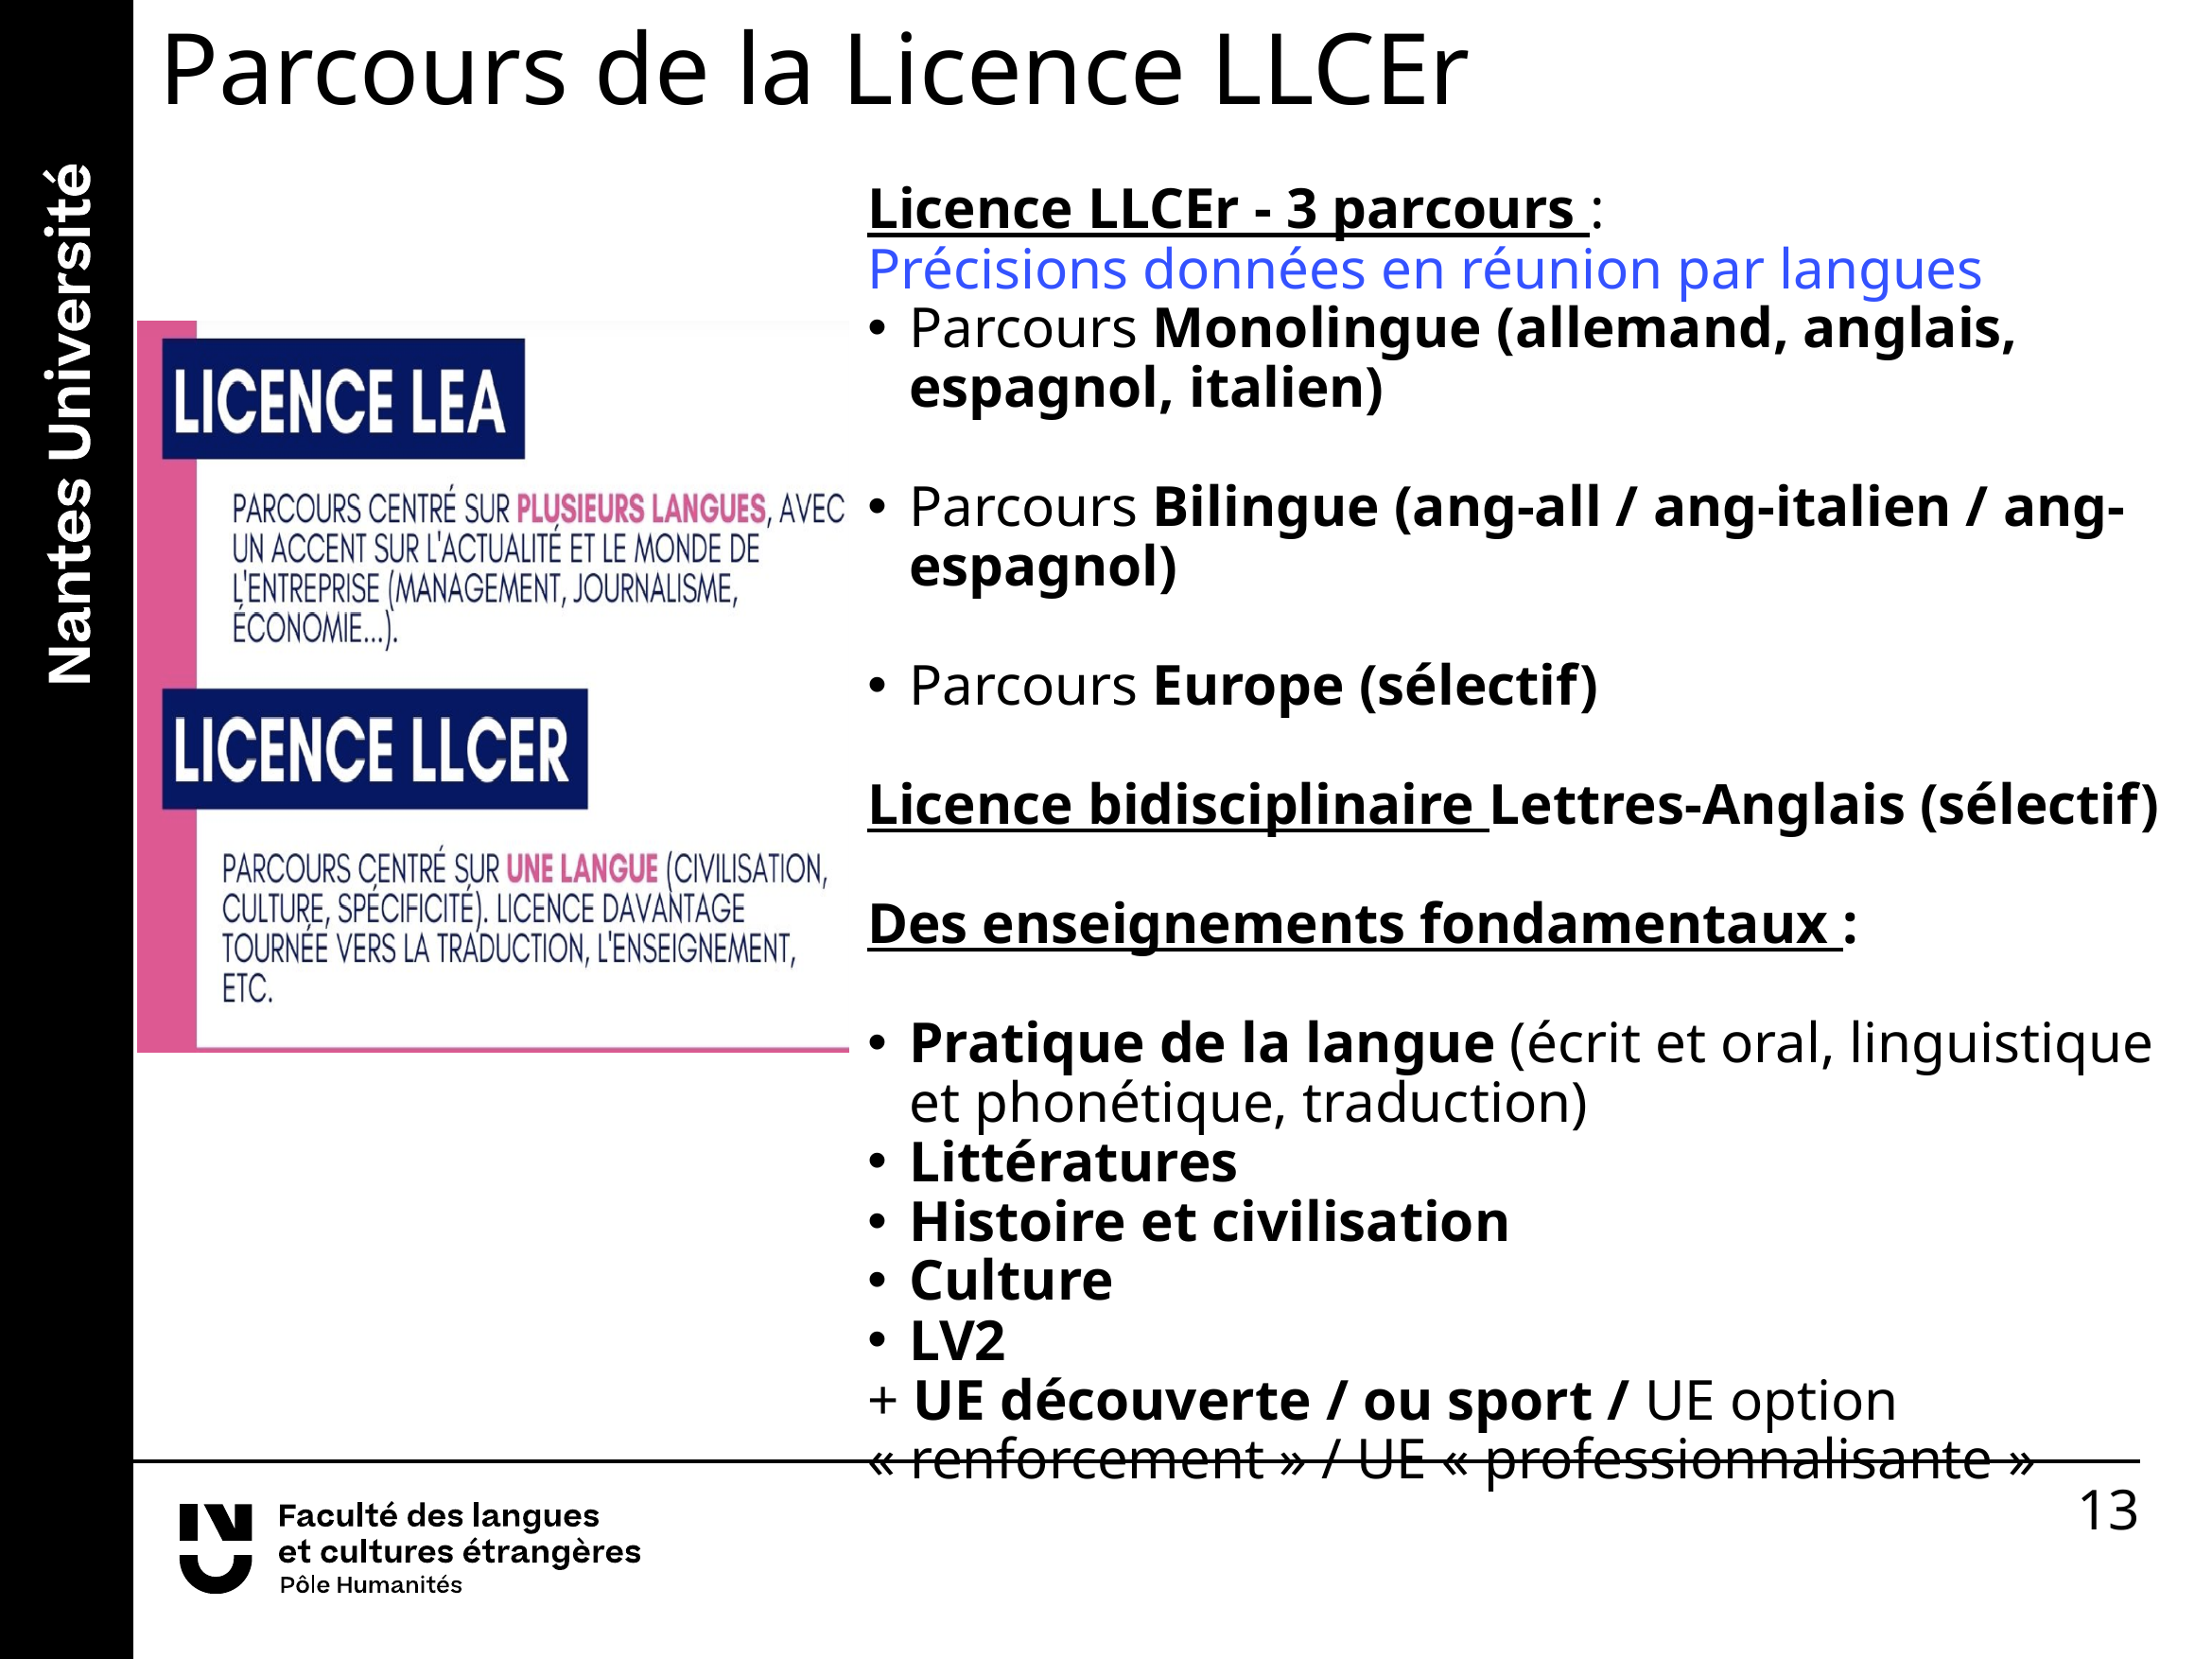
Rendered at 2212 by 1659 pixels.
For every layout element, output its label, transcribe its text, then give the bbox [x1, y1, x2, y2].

list Licence LLCEr - 3 parcours : Précisions données en réunion par langues Parcours Monolingue (allemand, anglais, espagnol, italien) Parcours Bilingue (ang-all / ang-italien / ang-espagnol) Parcours Europe (sélectif) Licence bidisciplinaire Lettres-Anglais (sélectif) Des enseignements fondamentaux : Pratique de la langue (écrit et oral, linguistique et phonétique, traduction) Littératures Histoire et civilisation Culture LV2 + UE découverte / ou sport / UE option « renforcement » / UE « professionnalisante » [867, 181, 2189, 1506]
title Parcours de la Licence LLCEr [145, 0, 2068, 146]
picture [136, 321, 849, 1053]
slide_number 13 [1815, 1478, 2140, 1546]
